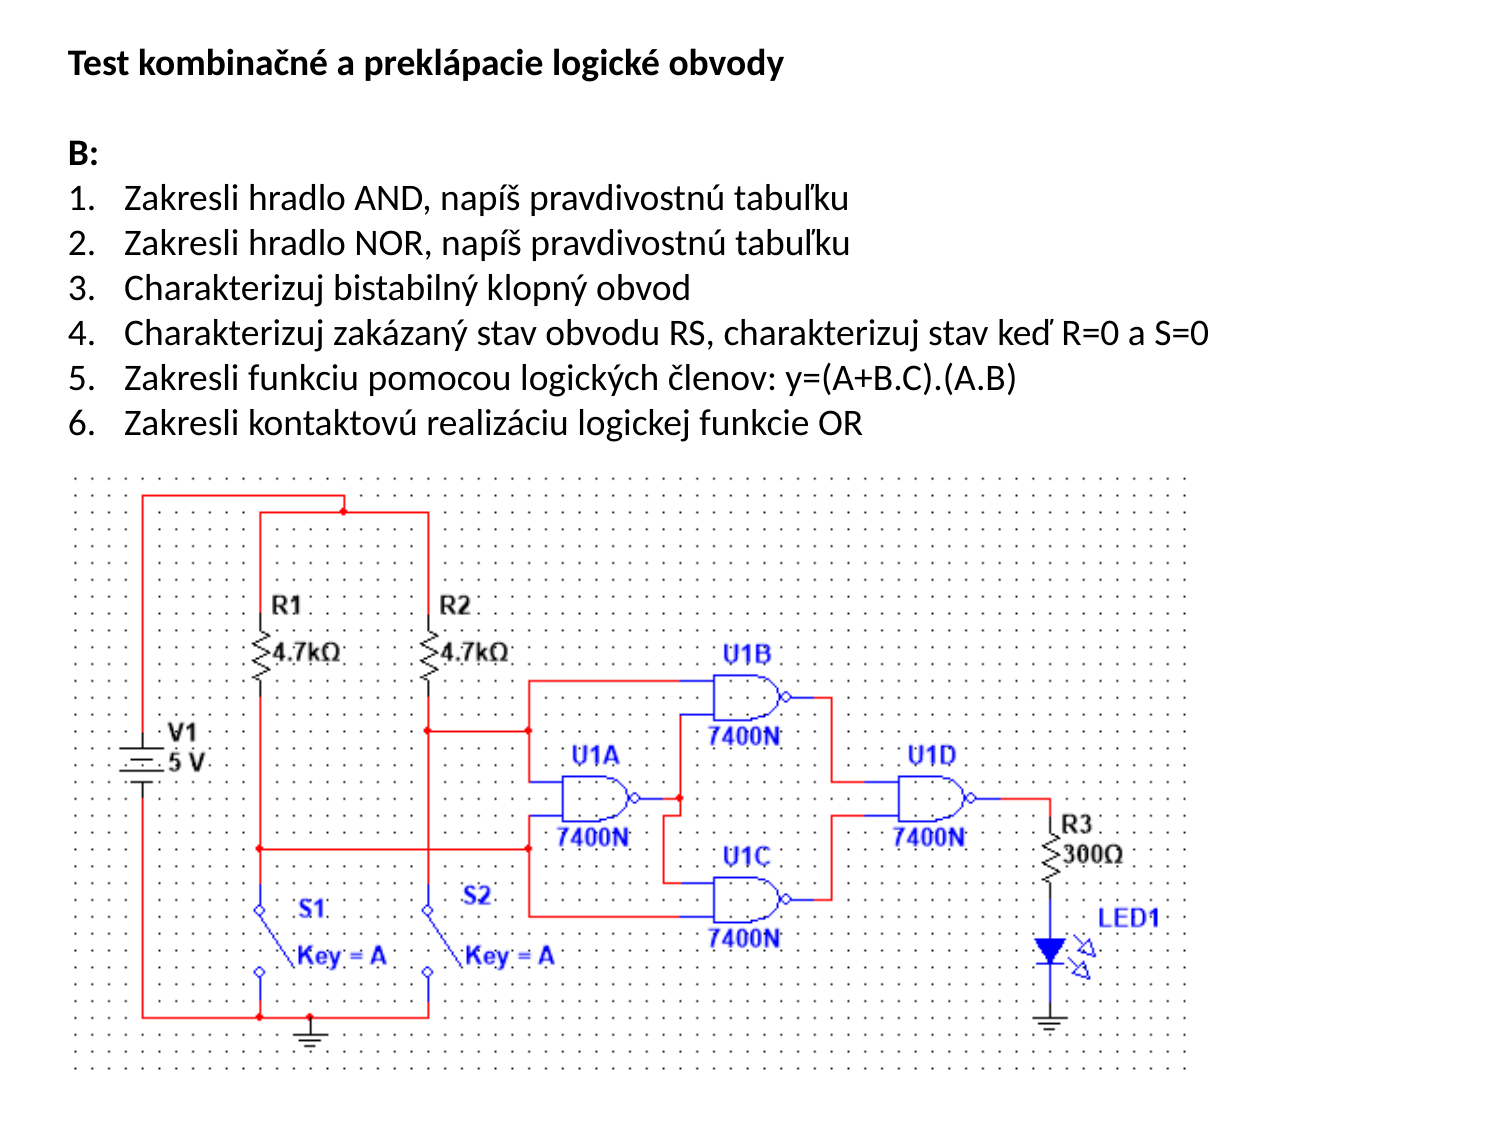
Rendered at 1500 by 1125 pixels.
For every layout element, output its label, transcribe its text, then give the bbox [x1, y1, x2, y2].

text_box Test kombinačné a preklápacie logické obvody B: Zakresli hradlo AND, napíš pravdivostnú tabuľku Zakresli hradlo NOR, napíš pravdivostnú tabuľku Charakterizuj bistabilný klopný obvod Charakterizuj zakázaný stav obvodu RS, charakterizuj stav keď R=0 a S=0 Zakresli funkciu pomocou logických členov: y=(A+B.C).(A.B) Zakresli kontaktovú realizáciu logickej funkcie OR [53, 30, 1459, 631]
picture [59, 467, 1200, 1083]
